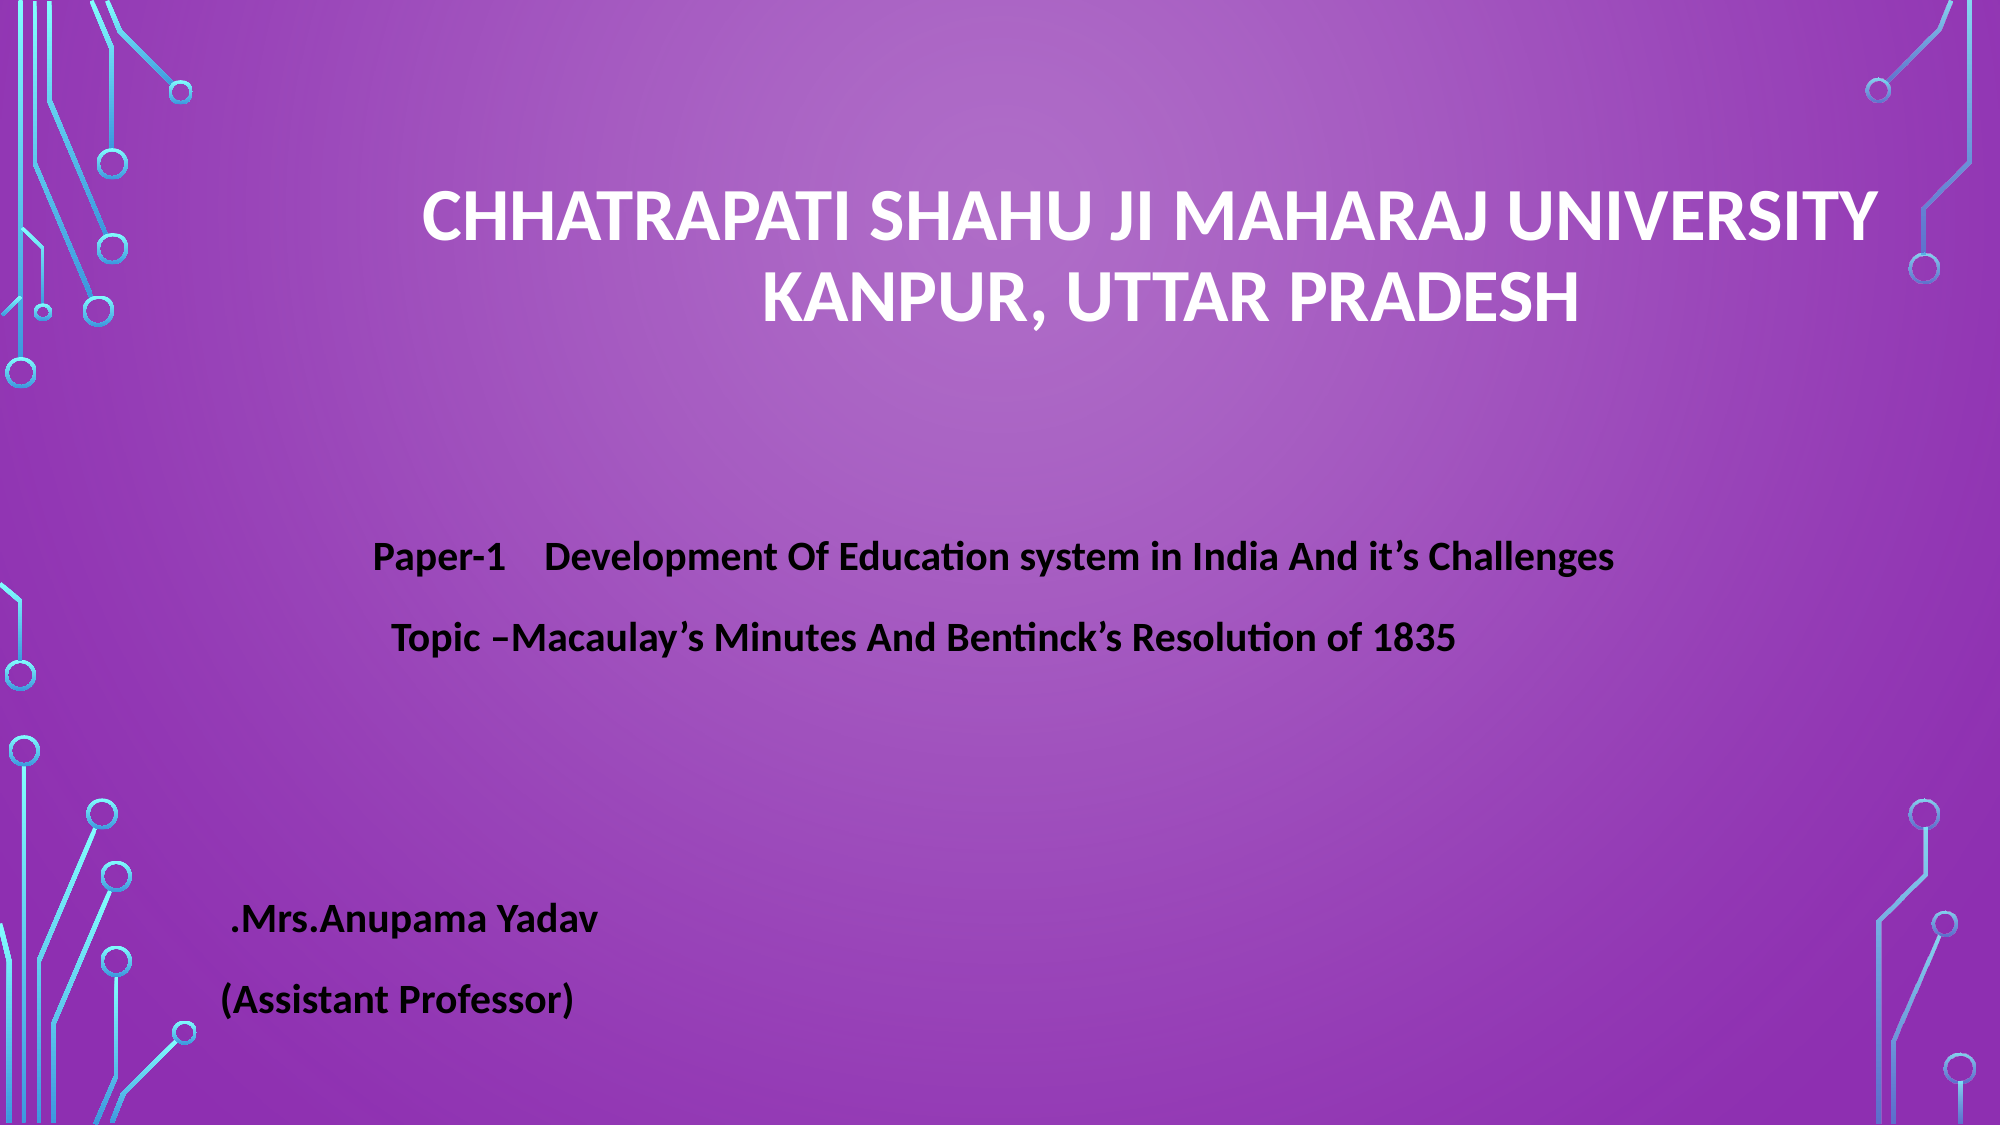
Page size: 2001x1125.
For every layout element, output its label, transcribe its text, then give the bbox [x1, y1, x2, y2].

list Paper-1 Development Of Education system in India And it’s Challenges Topic –Macaulay’s Minutes And Bentinck’s Resolution of 1835 .Mrs.Anupama Yadav (Assistant Professor) DEPARTMENT OF EDUCATION C.S.J.M. University,Kanpur [204, 146, 1632, 1035]
title CHHATRAPATI SHAHU JI MAHARAJ UNIVERSITY KANPUR, UTTAR PRADESH [407, 109, 2000, 404]
